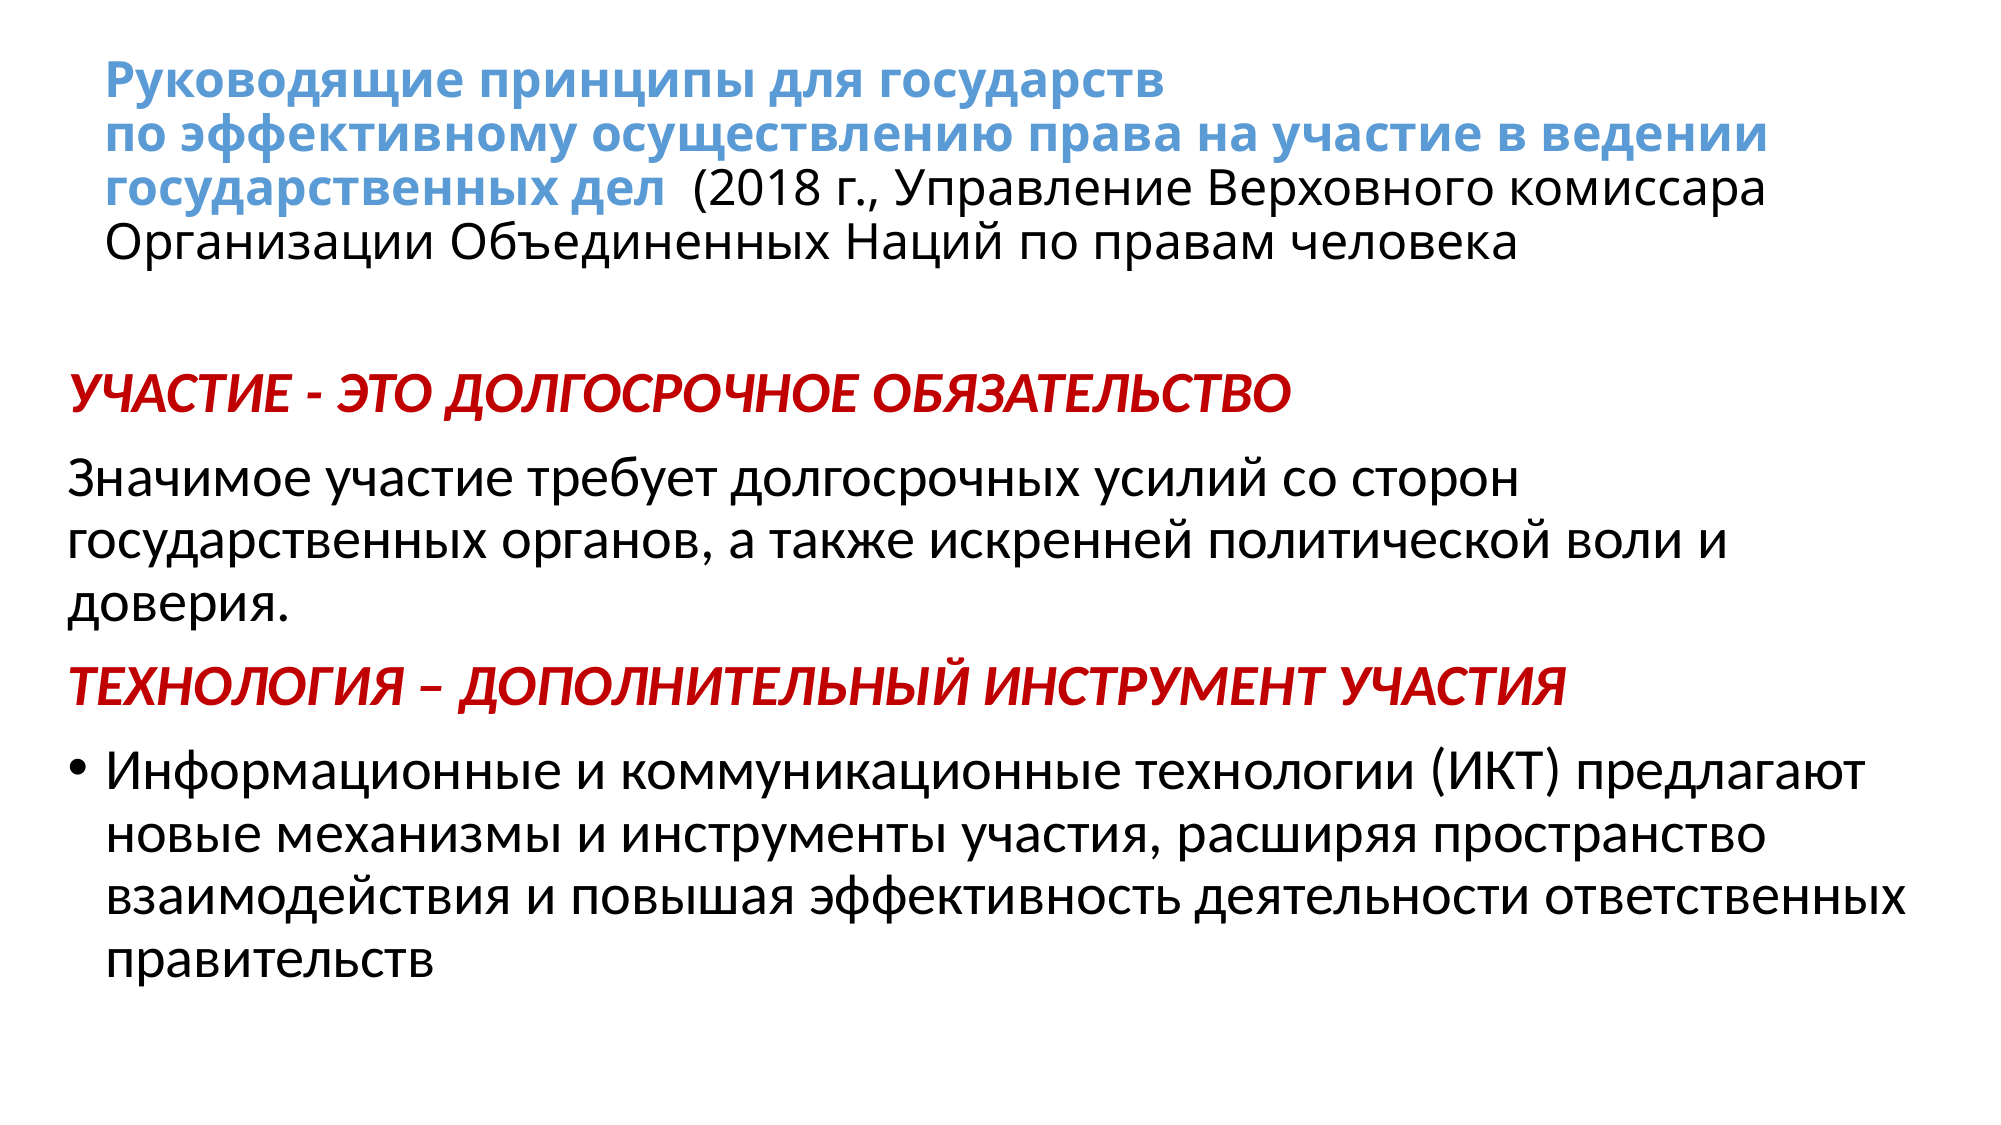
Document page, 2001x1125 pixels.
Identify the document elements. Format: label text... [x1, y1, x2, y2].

title Руководящие принципы для государств по эффективному осуществлению права на участие в ведении государственных дел (2018 г., Управление Верховного комиссара Организации Объединенных Наций по правам человека [89, 50, 1862, 334]
list Участие - это долгосрочное обязательство Значимое участие требует долгосрочных усилий со сторон государственных органов, а также искренней политической воли и доверия. Технология – дополнительный ИНСТРУМЕНТ УЧАСТИЯ Информационные и коммуникационные технологии (ИКТ) предлагают новые механизмы и инструменты участия, расширяя пространство взаимодействия и повышая эффективность деятельности ответственных правительств [52, 354, 1968, 1098]
